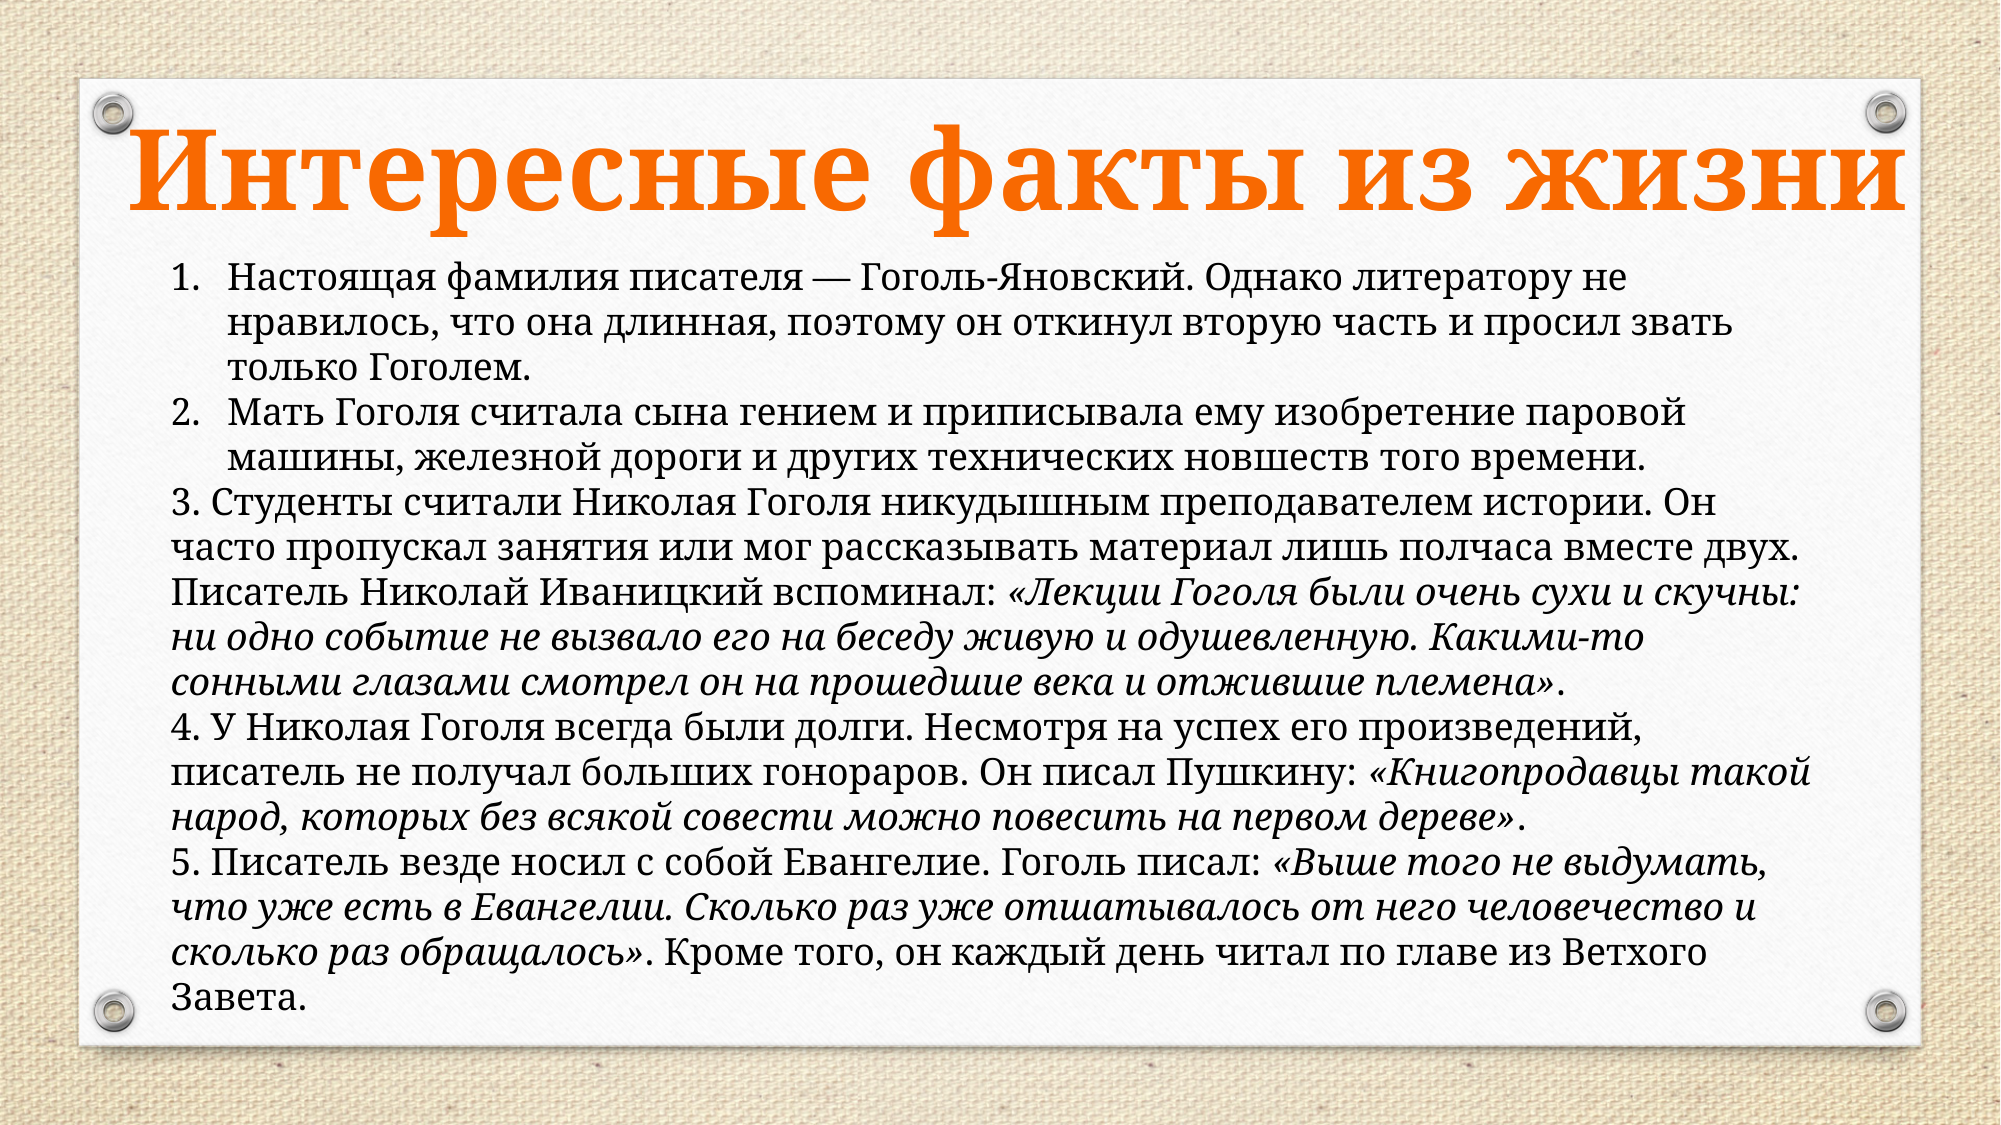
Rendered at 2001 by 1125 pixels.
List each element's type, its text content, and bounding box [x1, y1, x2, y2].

text_box Интересные факты из жизни [112, 90, 1925, 241]
picture [0, 0, 2001, 1125]
text_box Настоящая фамилия писателя — Гоголь-Яновский. Однако литератору не нравилось, что она длинная, поэтому он откинул вторую часть и просил звать только Гоголем. Мать Гоголя считала сына гением и приписывала ему изобретение паровой машины, железной дороги и других технических новшеств того времени. 3. Студенты считали Николая Гоголя никудышным преподавателем истории. Он часто пропускал занятия или мог рассказывать материал лишь полчаса вместе двух. Писатель Николай Иваницкий вспоминал: «Лекции Гоголя были очень сухи и скучны: ни одно событие не вызвало его на беседу живую и одушевленную. Какими-то сонными глазами смотрел он на прошедшие века и отжившие племена». 4. У Николая Гоголя всегда были долги. Несмотря на успех его произведений, писатель не получал больших гонораров. Он писал Пушкину: «Книгопродавцы такой народ, которых без всякой совести можно повесить на первом дереве». 5. Писатель везде носил с собой Евангелие. Гоголь писал: «Выше того не выдумать, что уже есть в Евангелии. Сколько раз уже отшатывалось от него человечество и сколько раз обращалось». Кроме того, он каждый день читал по главе из Ветхого Завета. [155, 245, 1840, 1071]
